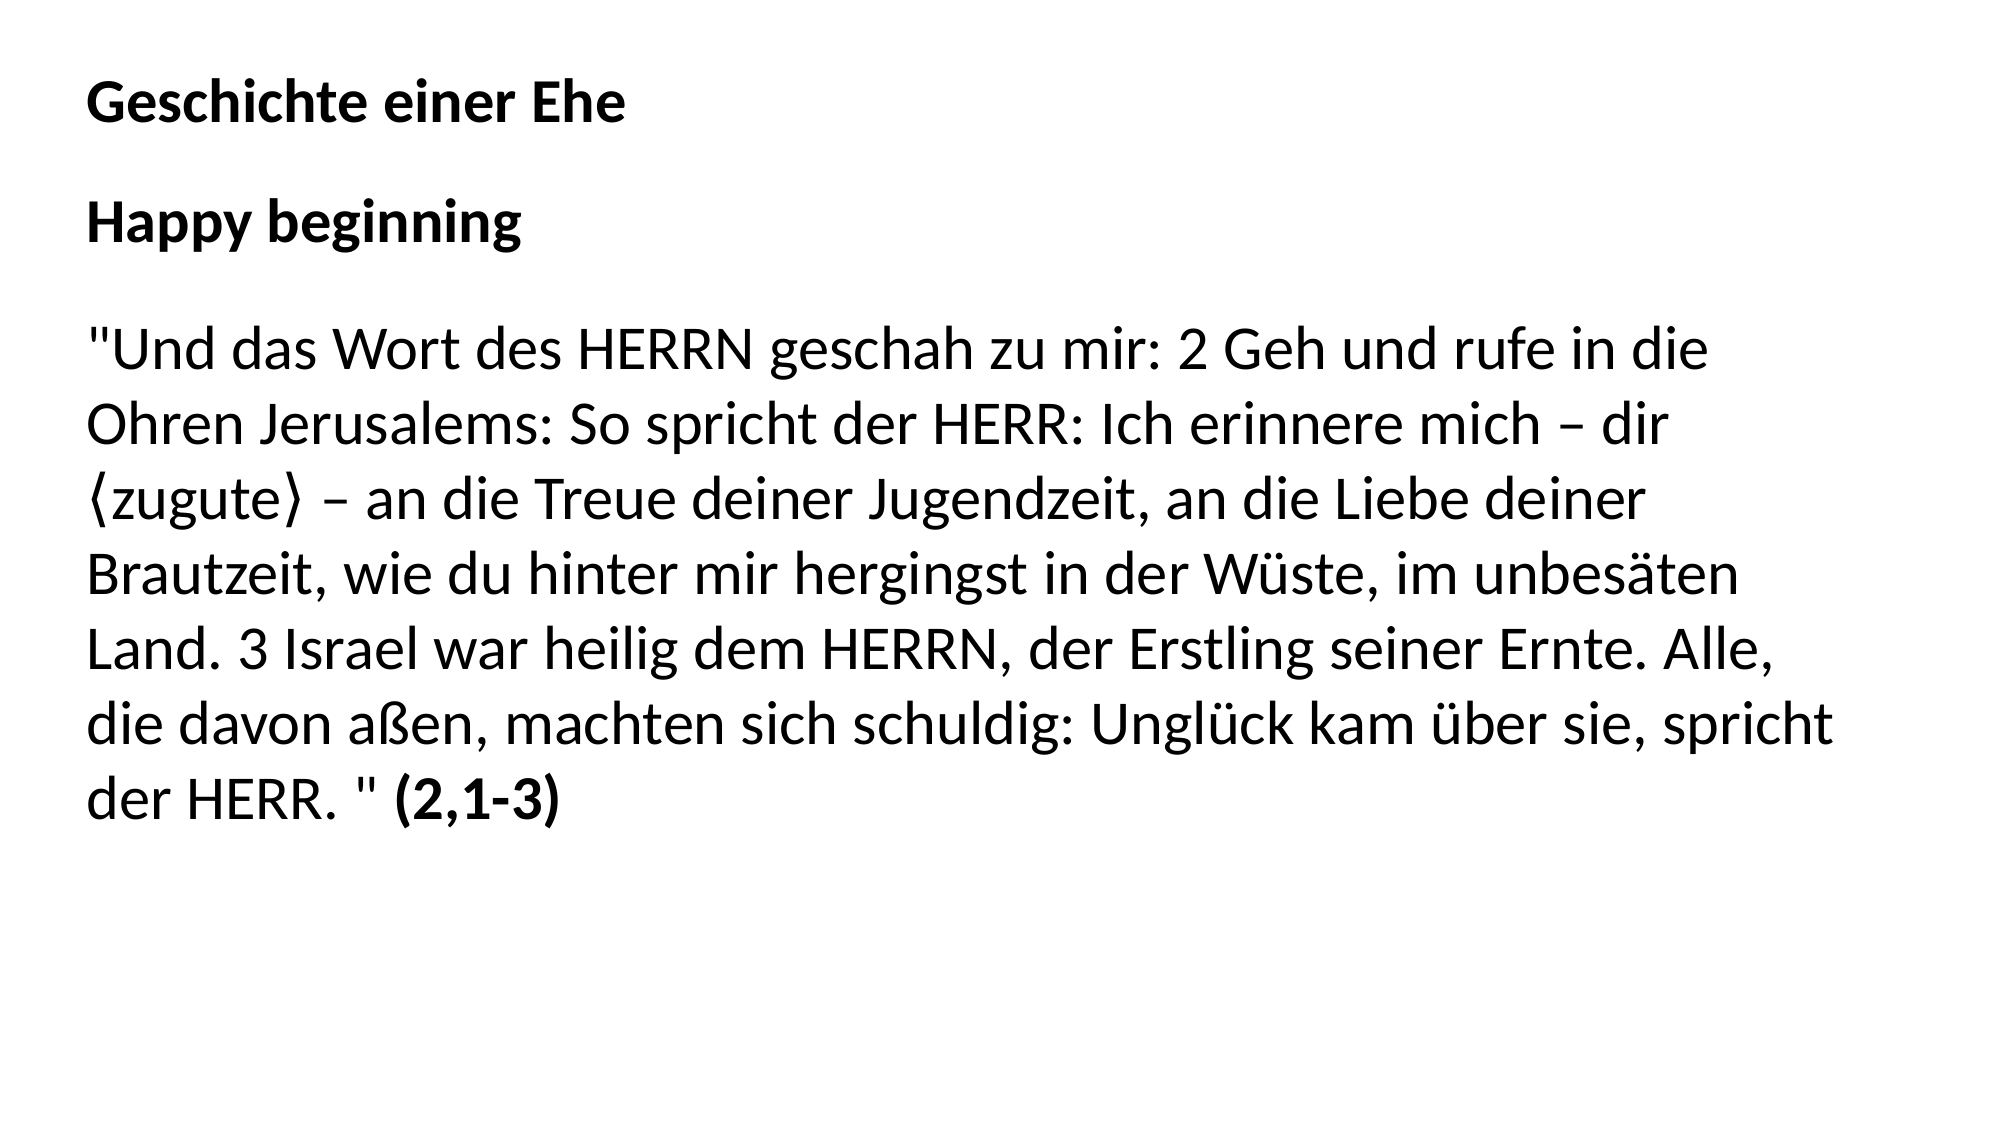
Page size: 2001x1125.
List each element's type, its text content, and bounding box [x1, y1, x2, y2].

text_box Happy beginning [71, 173, 900, 263]
text_box Geschichte einer Ehe [71, 52, 1807, 143]
text_box "Und das Wort des HERRN geschah zu mir: 2 Geh und rufe in die Ohren Jerusalems: So spricht der HERR: Ich erinnere mich – dir ⟨zugute⟩ – an die Treue deiner Jugendzeit, an die Liebe deiner Brautzeit, wie du hinter mir hergingst in der Wüste, im unbesäten Land. 3 Israel war heilig dem HERRN, der Erstling seiner Ernte. Alle, die davon aßen, machten sich schuldig: Unglück kam über sie, spricht der HERR. " (2,1-3) [71, 299, 1880, 839]
